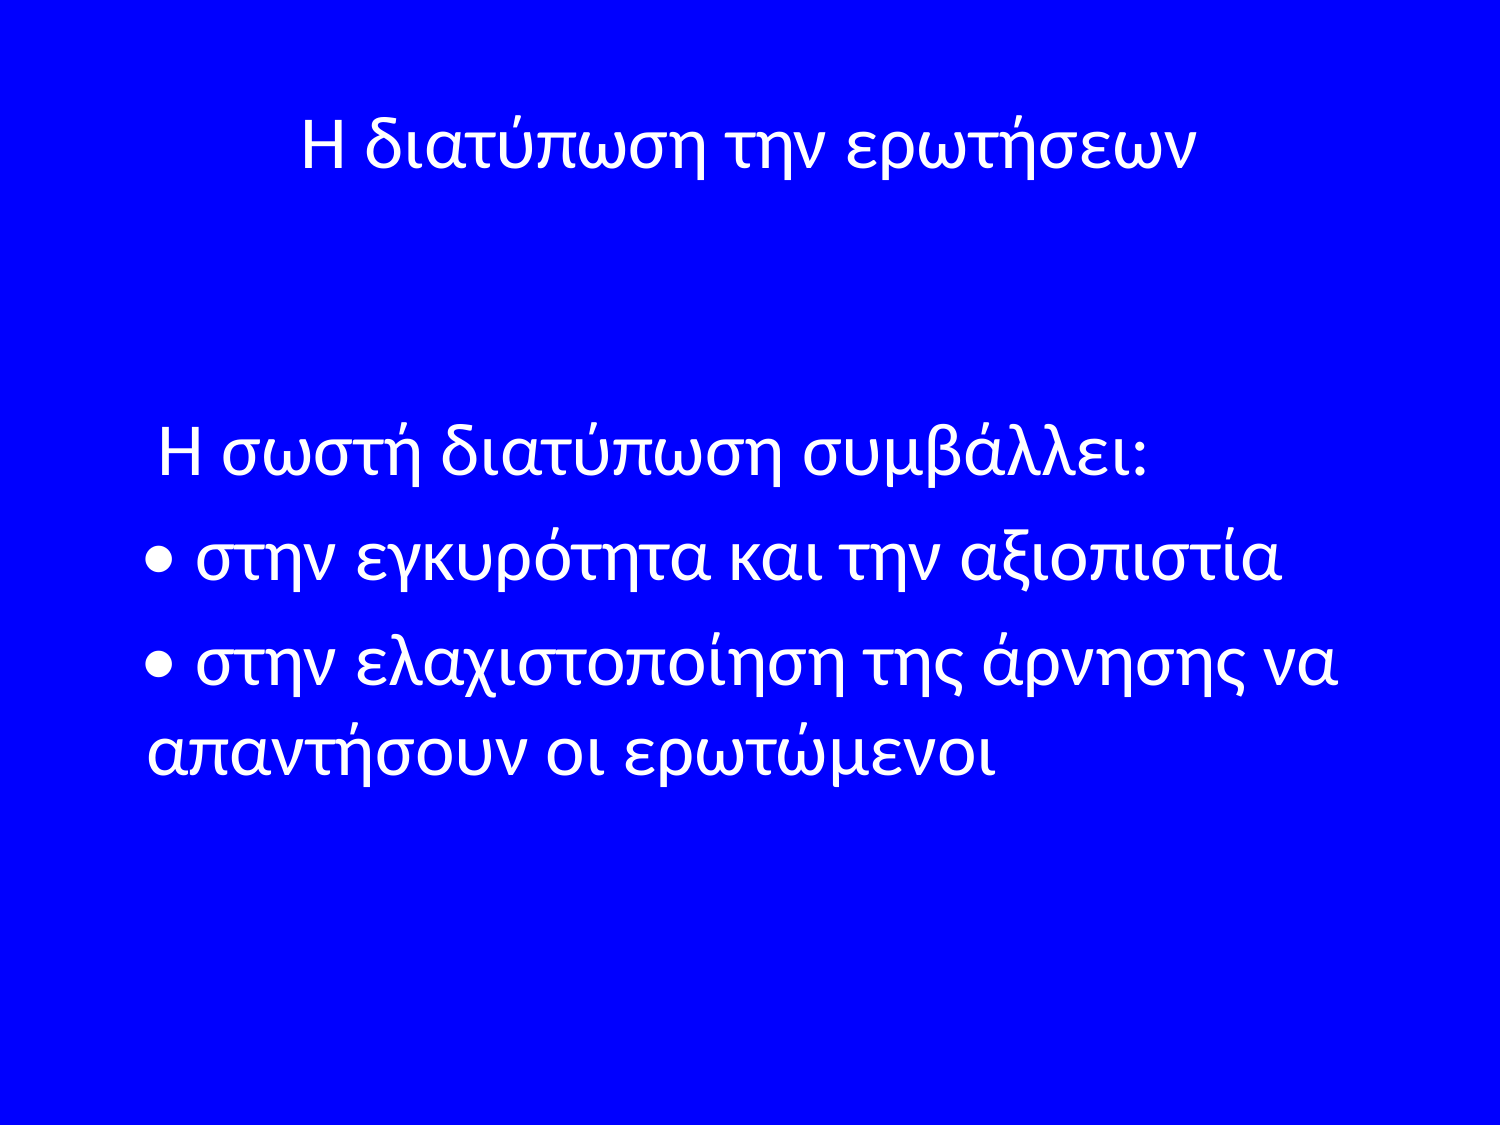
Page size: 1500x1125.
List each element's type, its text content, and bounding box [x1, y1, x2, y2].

title Η διατύπωση την ερωτήσεων [75, 45, 1425, 233]
list Η σωστή διατύπωση συμβάλλει: • στην εγκυρότητα και την αξιοπιστία • στην ελαχιστοποίηση της άρνησης να απαντήσουν οι ερωτώμενοι [75, 393, 1425, 1005]
